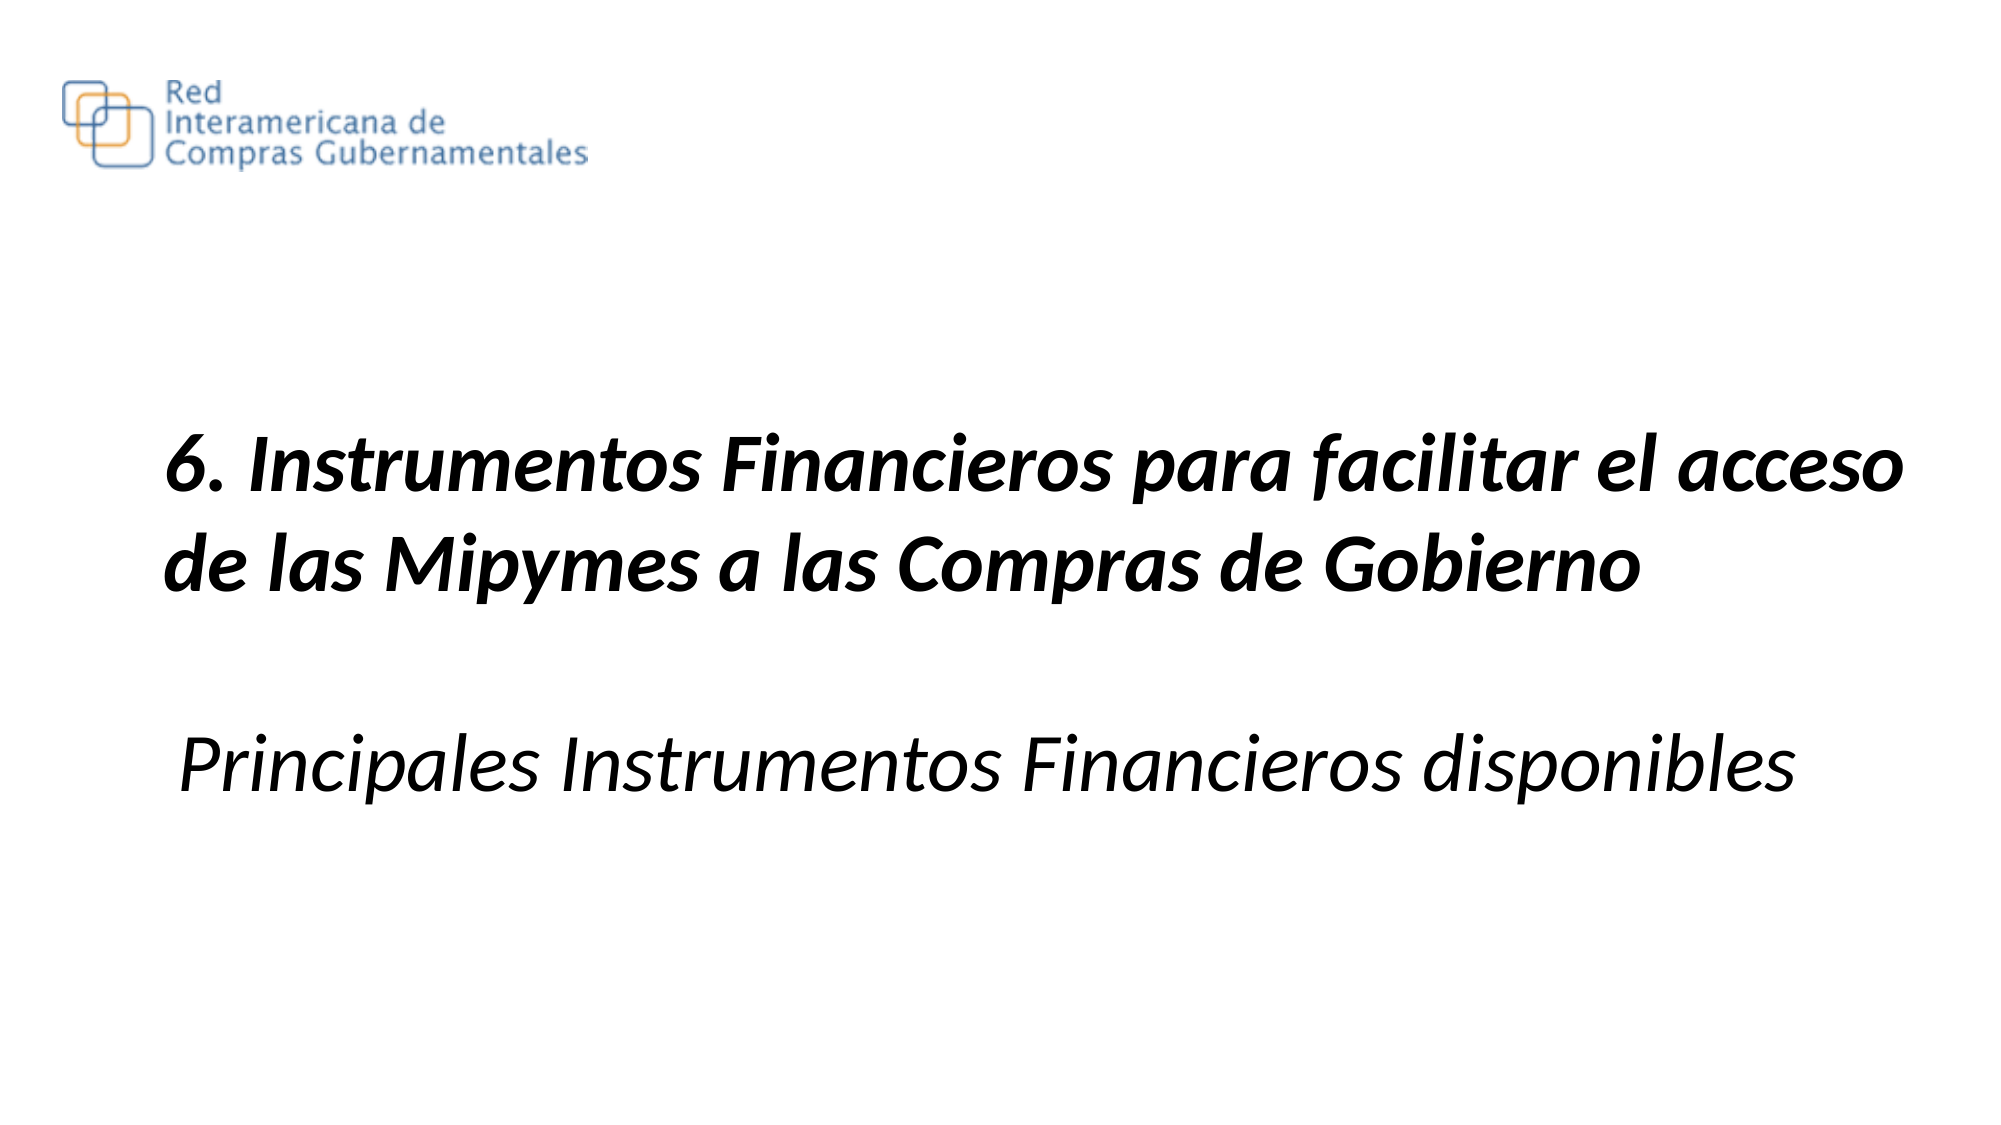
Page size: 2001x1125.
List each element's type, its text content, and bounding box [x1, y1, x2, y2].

text_box 6. Instrumentos Financieros para facilitar el acceso de las Mipymes a las Compras de Gobierno Principales Instrumentos Financieros disponibles [32, 400, 1945, 815]
picture [62, 79, 588, 173]
